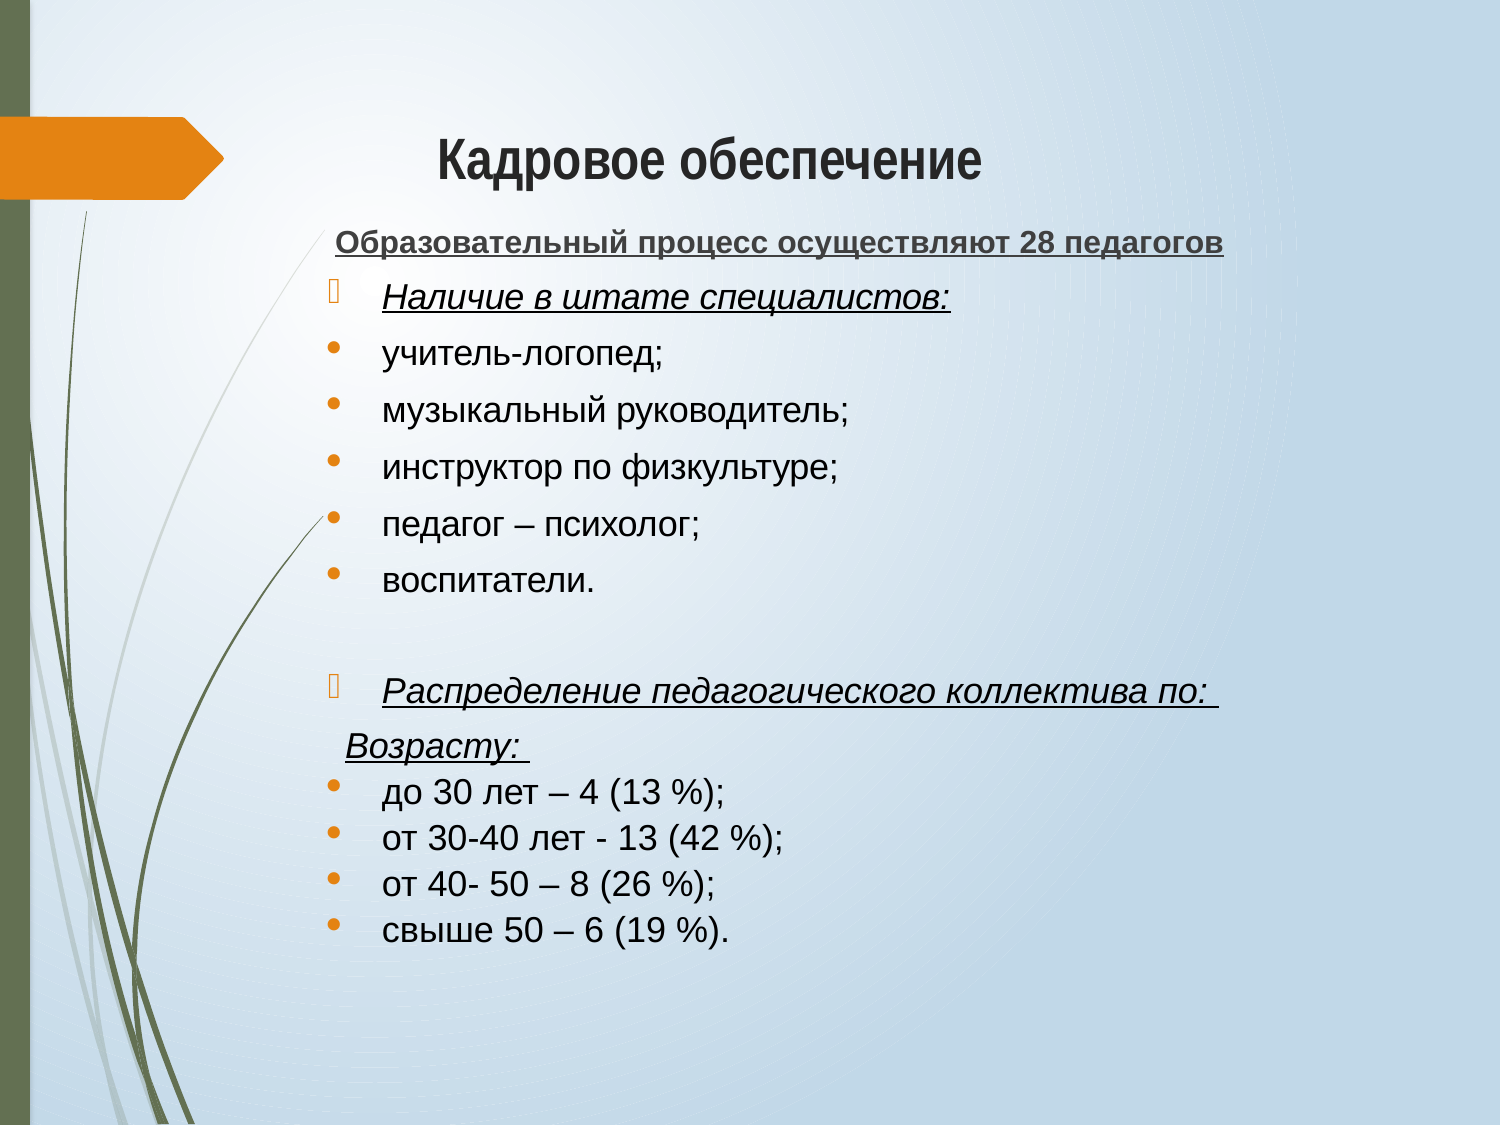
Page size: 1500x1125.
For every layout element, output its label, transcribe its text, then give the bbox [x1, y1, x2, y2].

list Образовательный процесс осуществляют 28 педагогов Наличие в штате специалистов: учитель-логопед; музыкальный руководитель; инструктор по физкультуре; педагог – психолог; воспитатели. Распределение педагогического коллектива по: Возрасту: до 30 лет – 4 (13 %); от 30-40 лет - 13 (42 %); от 40- 50 – 8 (26 %); свыше 50 – 6 (19 %). [312, 208, 1500, 988]
title Кадровое обеспечение [29, 113, 1380, 232]
